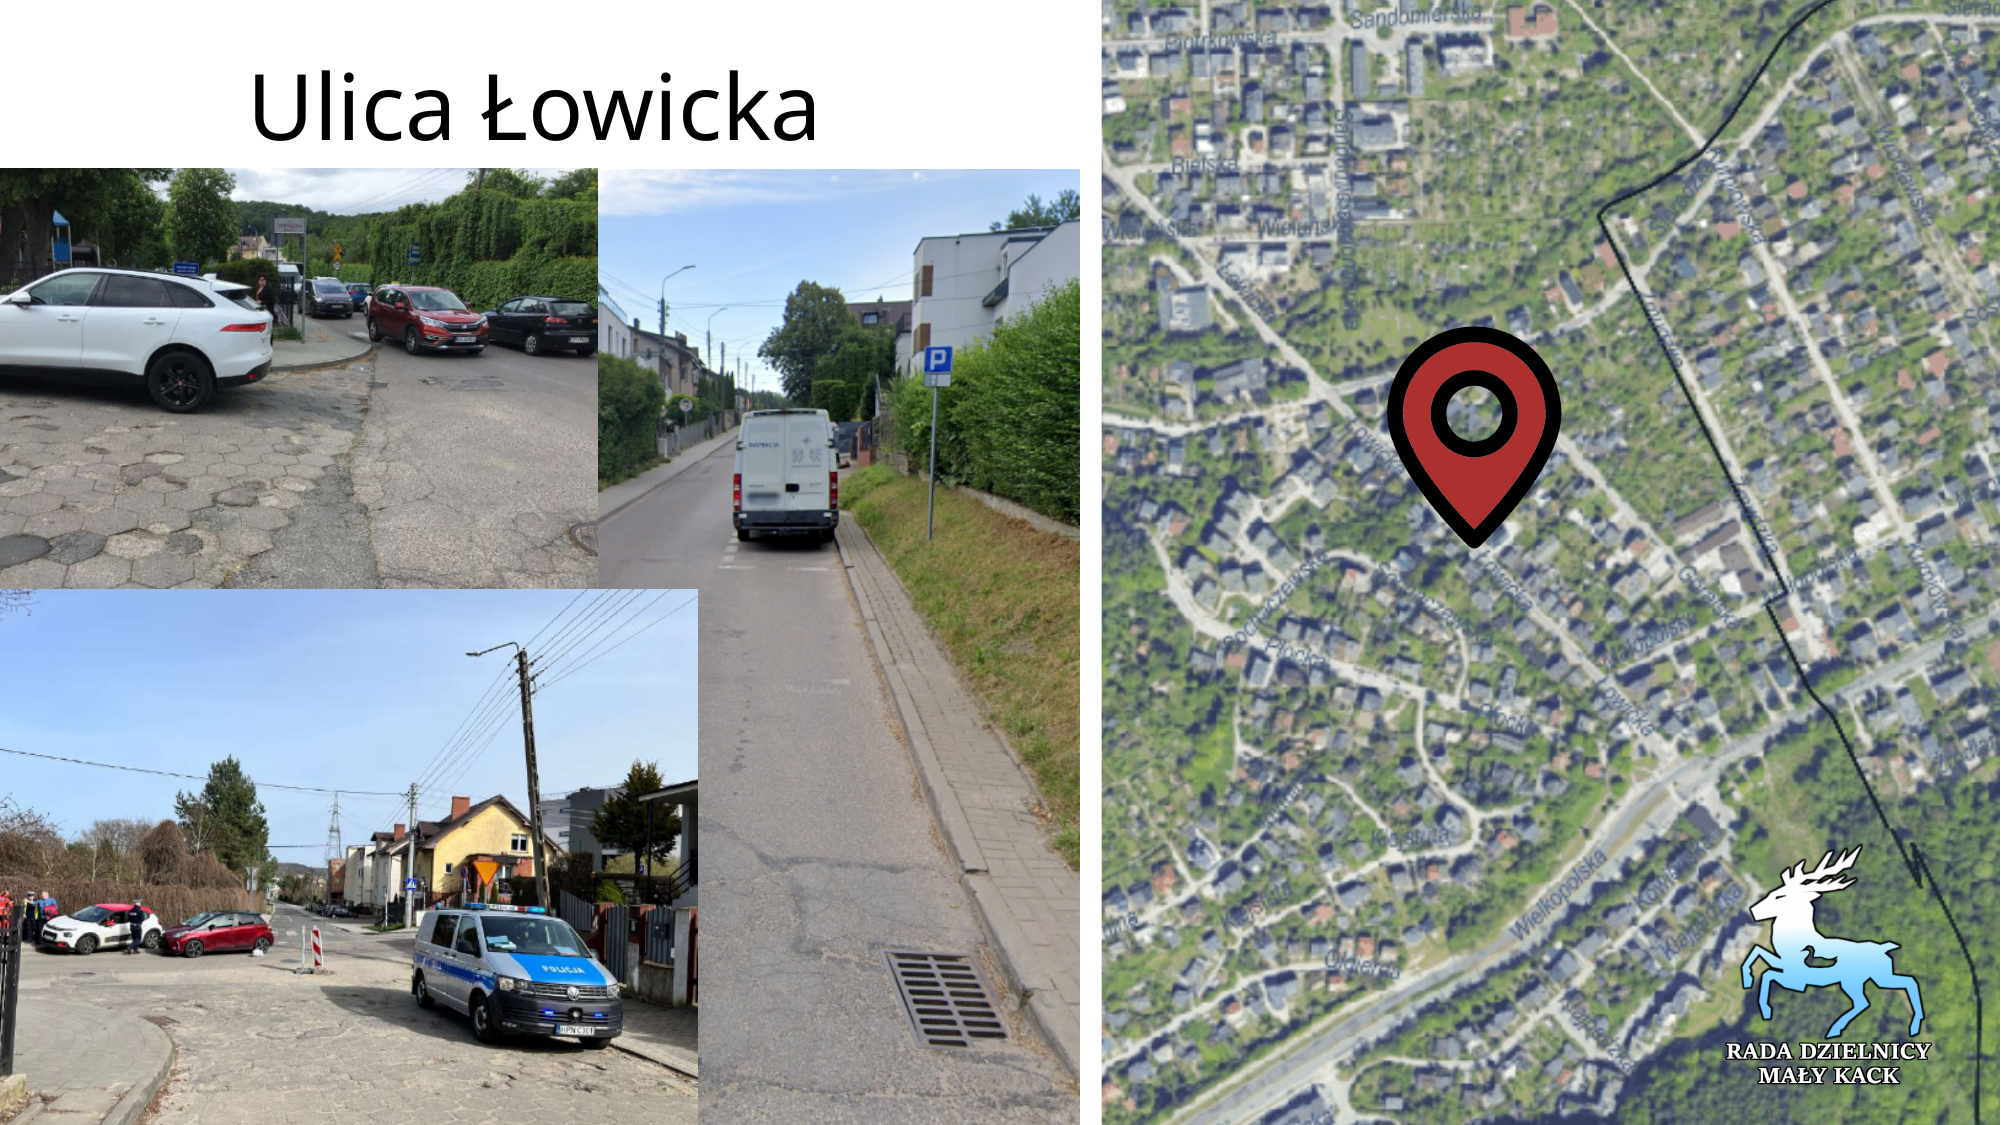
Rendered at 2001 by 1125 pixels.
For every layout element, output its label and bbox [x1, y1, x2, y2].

picture [1371, 324, 1576, 551]
picture [0, 168, 1080, 1125]
list [0, 0, 2000, 1125]
picture [1688, 835, 1967, 1115]
